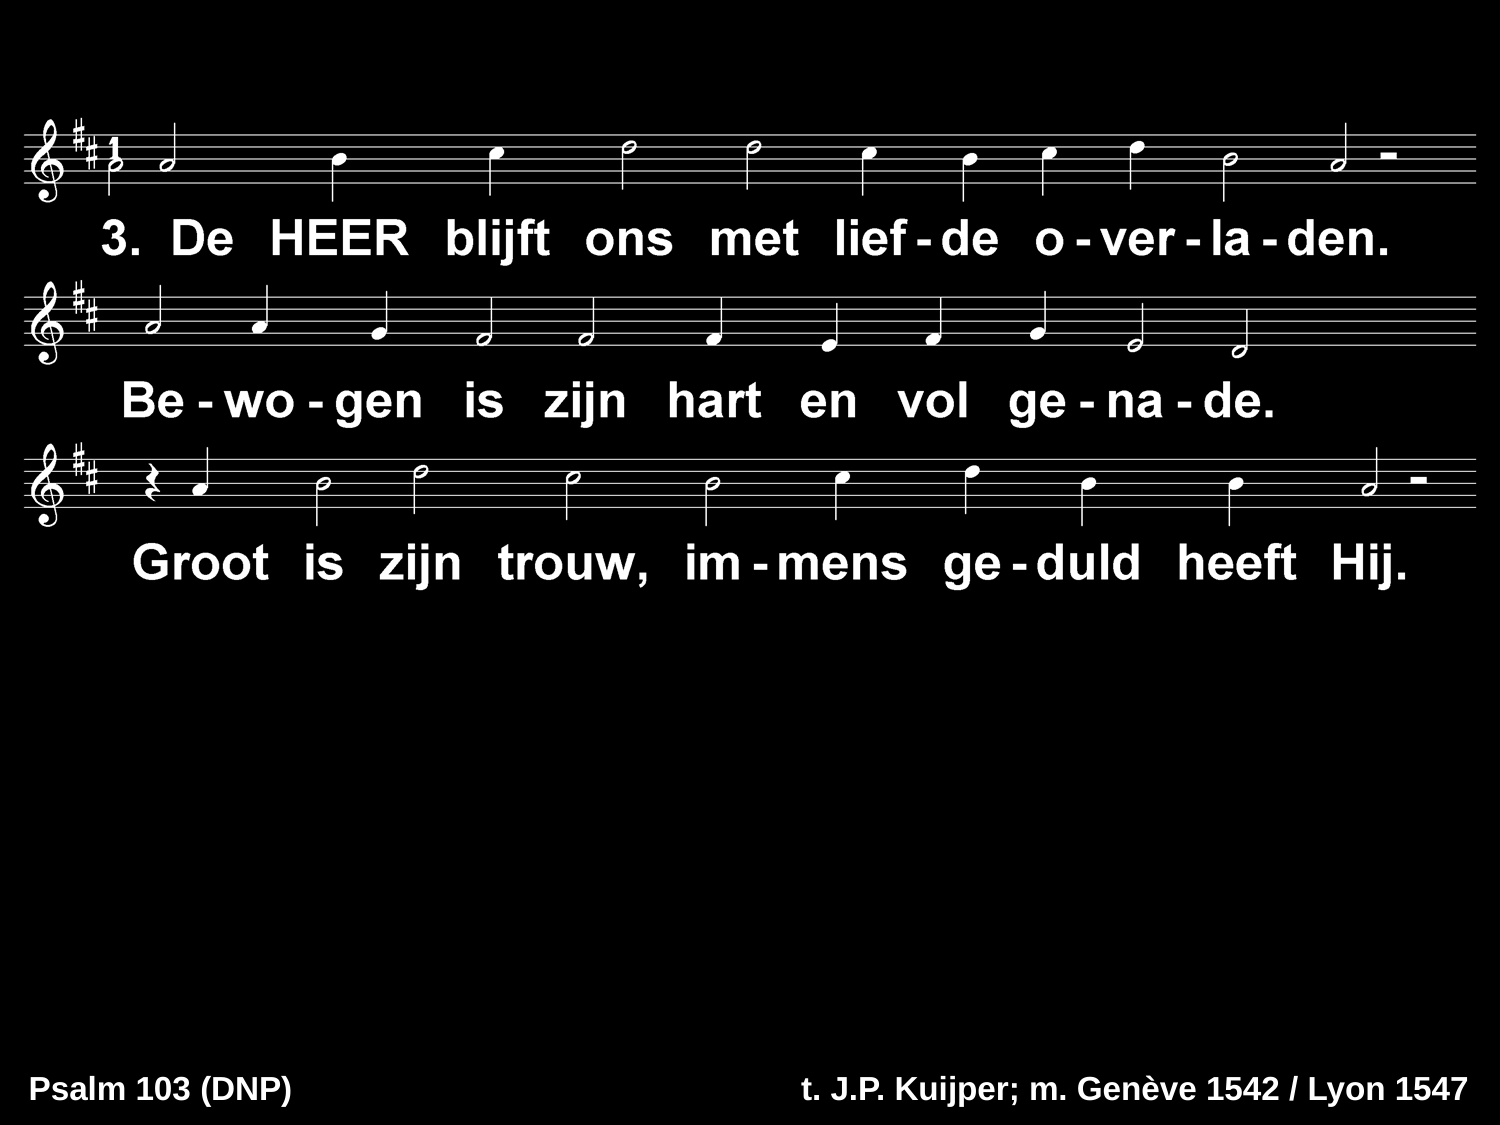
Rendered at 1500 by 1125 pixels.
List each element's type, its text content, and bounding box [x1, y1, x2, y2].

text_box Psalm 103 (DNP) t. J.P. Kuijper; m. Genève 1542 / Lyon 1547 [13, 1059, 1495, 1115]
picture [10, 103, 1490, 604]
